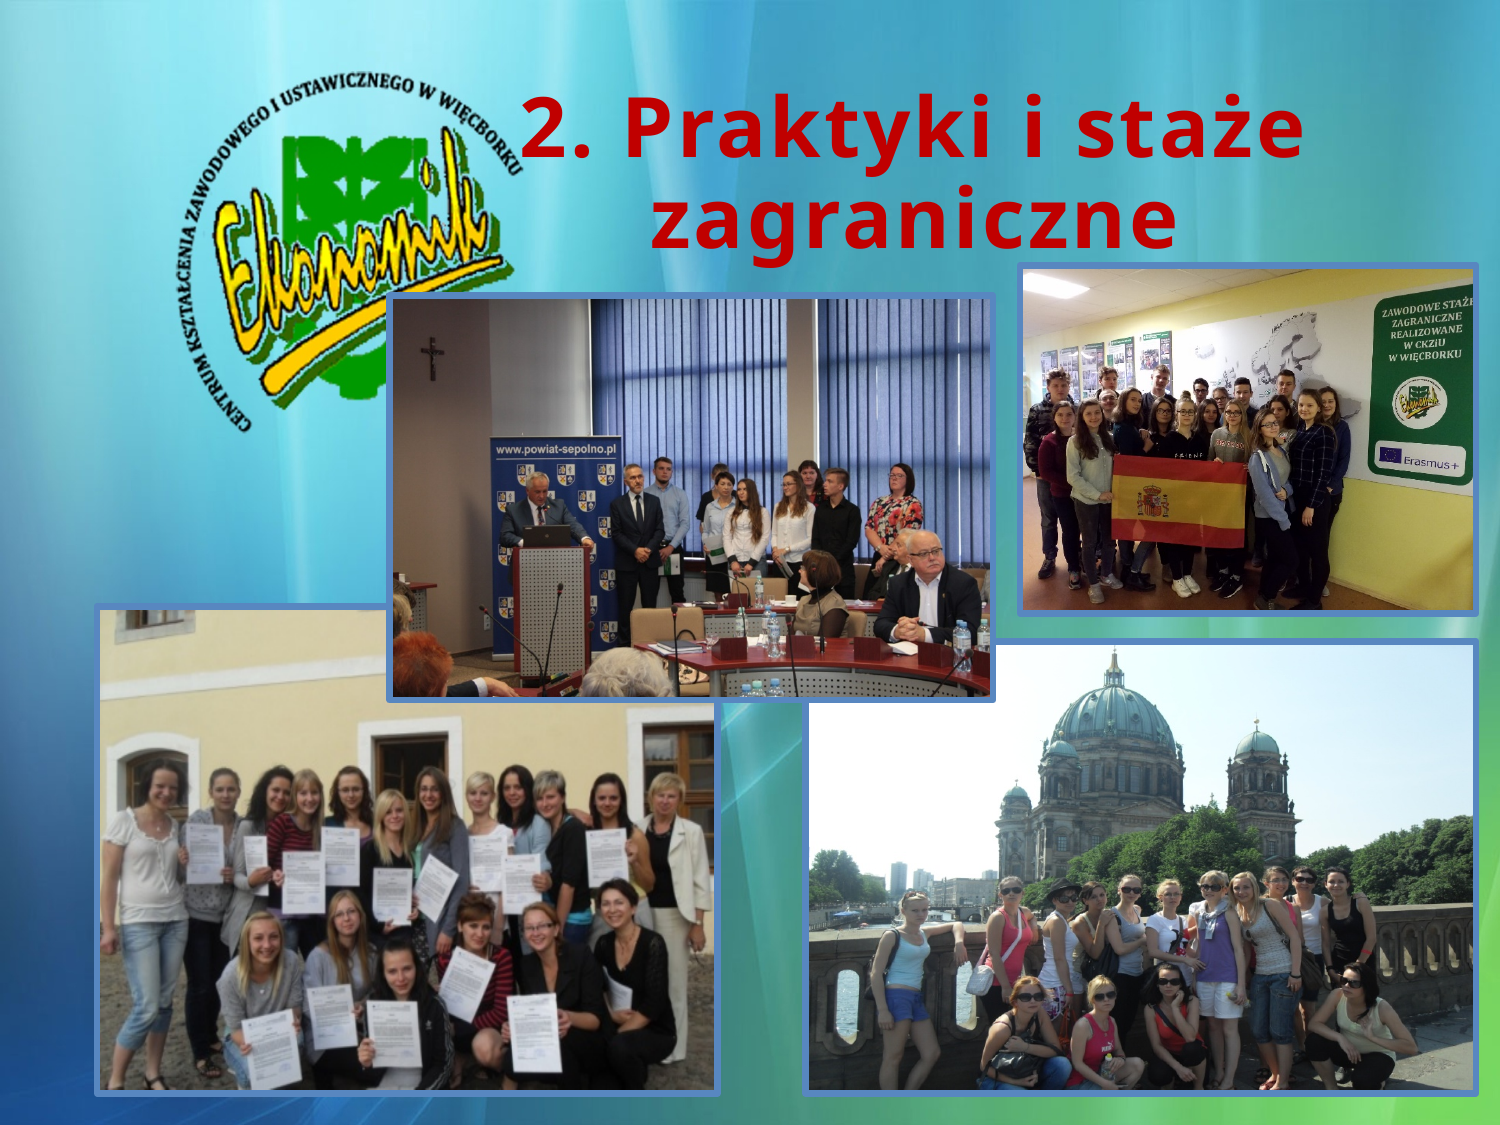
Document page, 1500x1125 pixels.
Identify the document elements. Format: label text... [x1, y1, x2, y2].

picture [0, 0, 1500, 1125]
title 2. Praktyki i staże zagraniczne [476, 45, 1353, 303]
